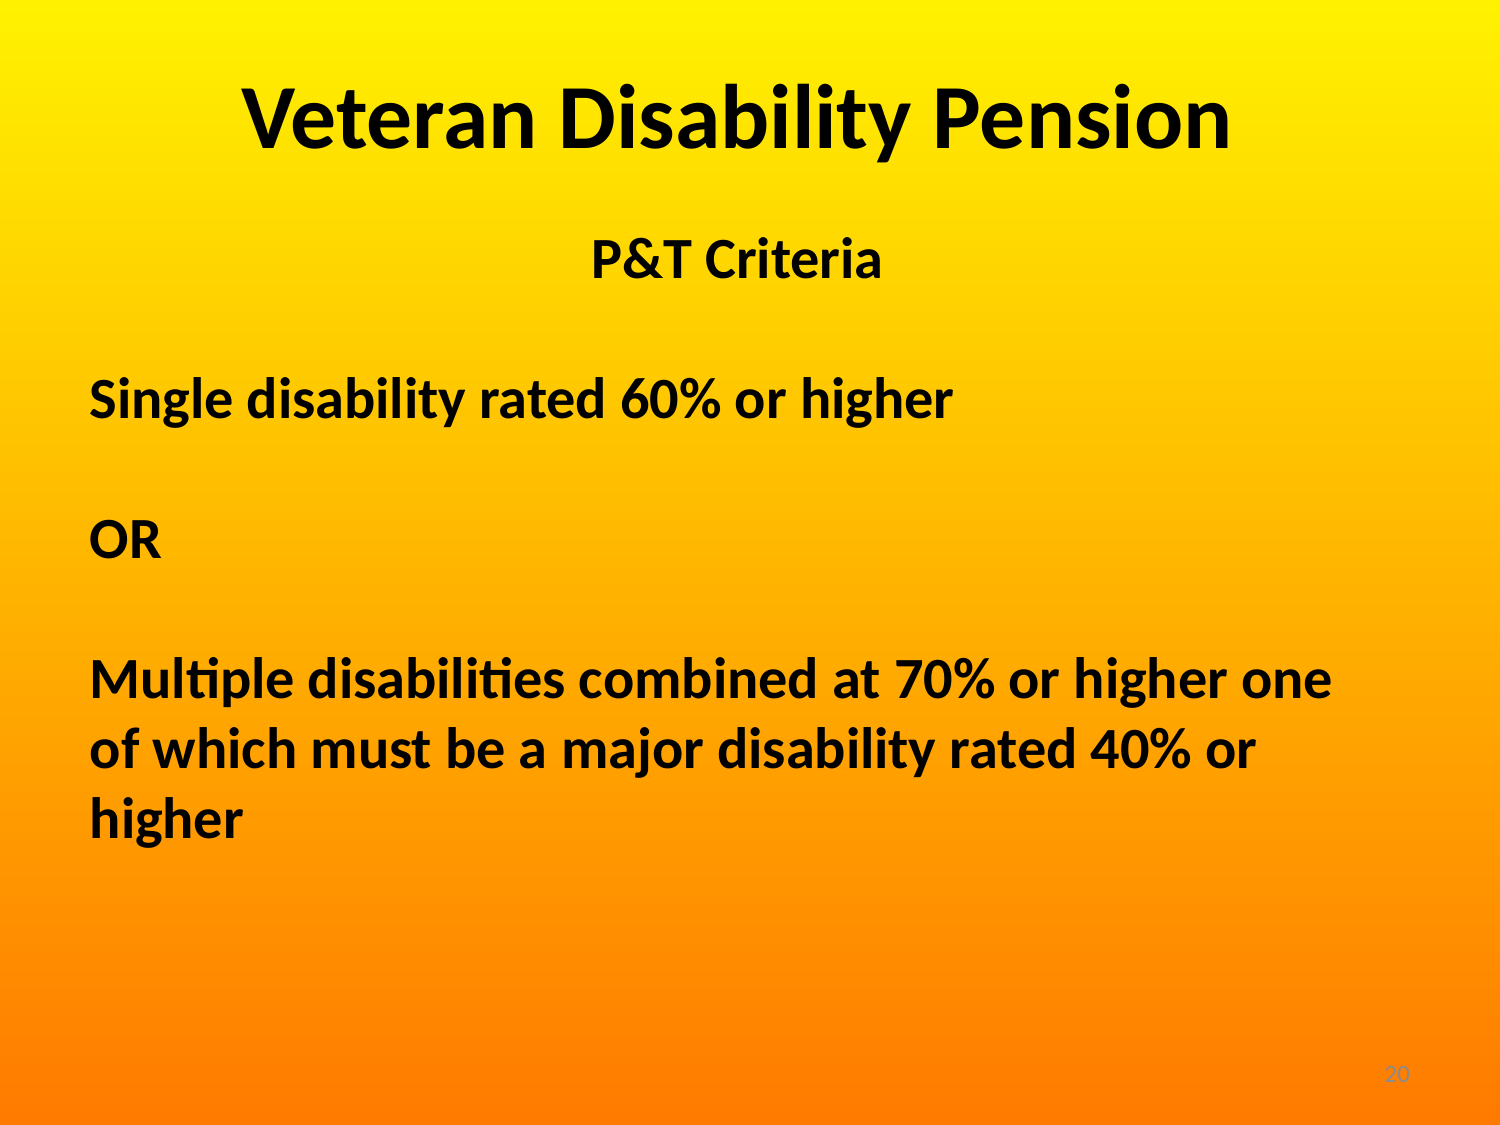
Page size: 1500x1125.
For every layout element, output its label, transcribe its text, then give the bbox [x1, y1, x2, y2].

text_box Veteran Disability Pension [75, 49, 1400, 175]
text_box P&T Criteria Single disability rated 60% or higher OR Multiple disabilities combined at 70% or higher one of which must be a major disability rated 40% or higher [75, 212, 1400, 858]
slide_number 20 [1074, 1042, 1425, 1103]
